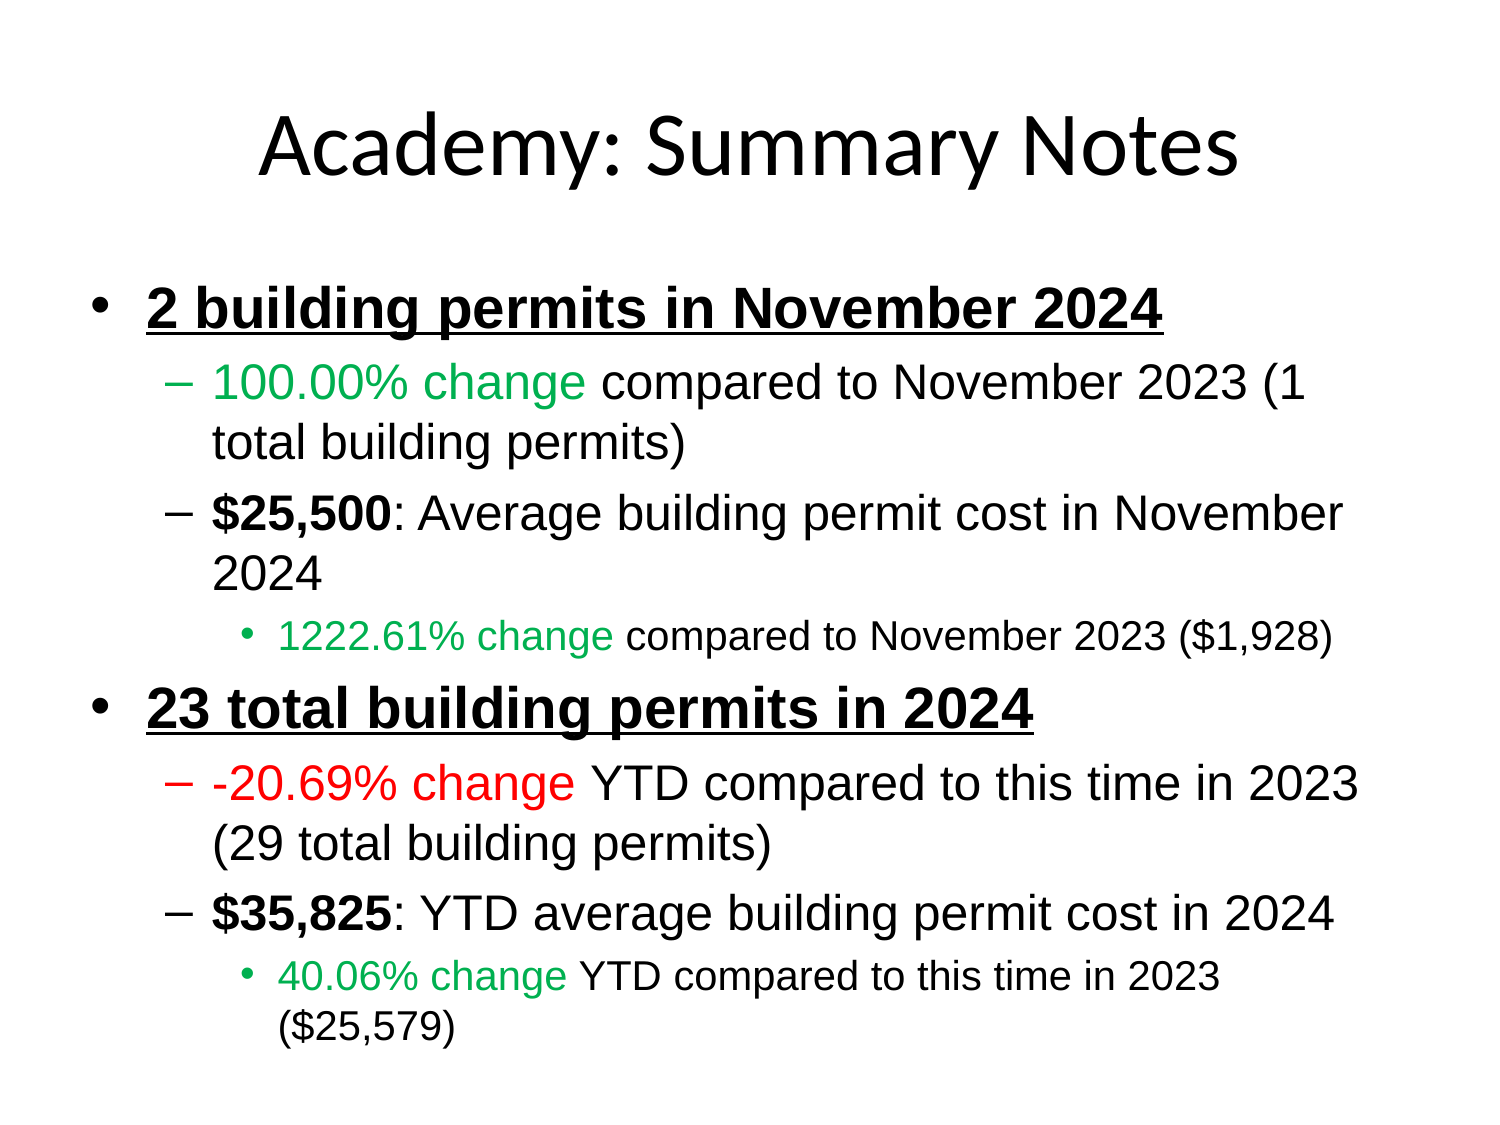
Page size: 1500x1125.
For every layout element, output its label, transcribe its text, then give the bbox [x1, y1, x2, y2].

list 2 building permits in November 2024 100.00% change compared to November 2023 (1 total building permits) $25,500: Average building permit cost in November 2024 1222.61% change compared to November 2023 ($1,928) 23 total building permits in 2024 -20.69% change YTD compared to this time in 2023 (29 total building permits) $35,825: YTD average building permit cost in 2024 40.06% change YTD compared to this time in 2023 ($25,579) [75, 262, 1425, 1005]
title Academy: Summary Notes [75, 45, 1425, 233]
